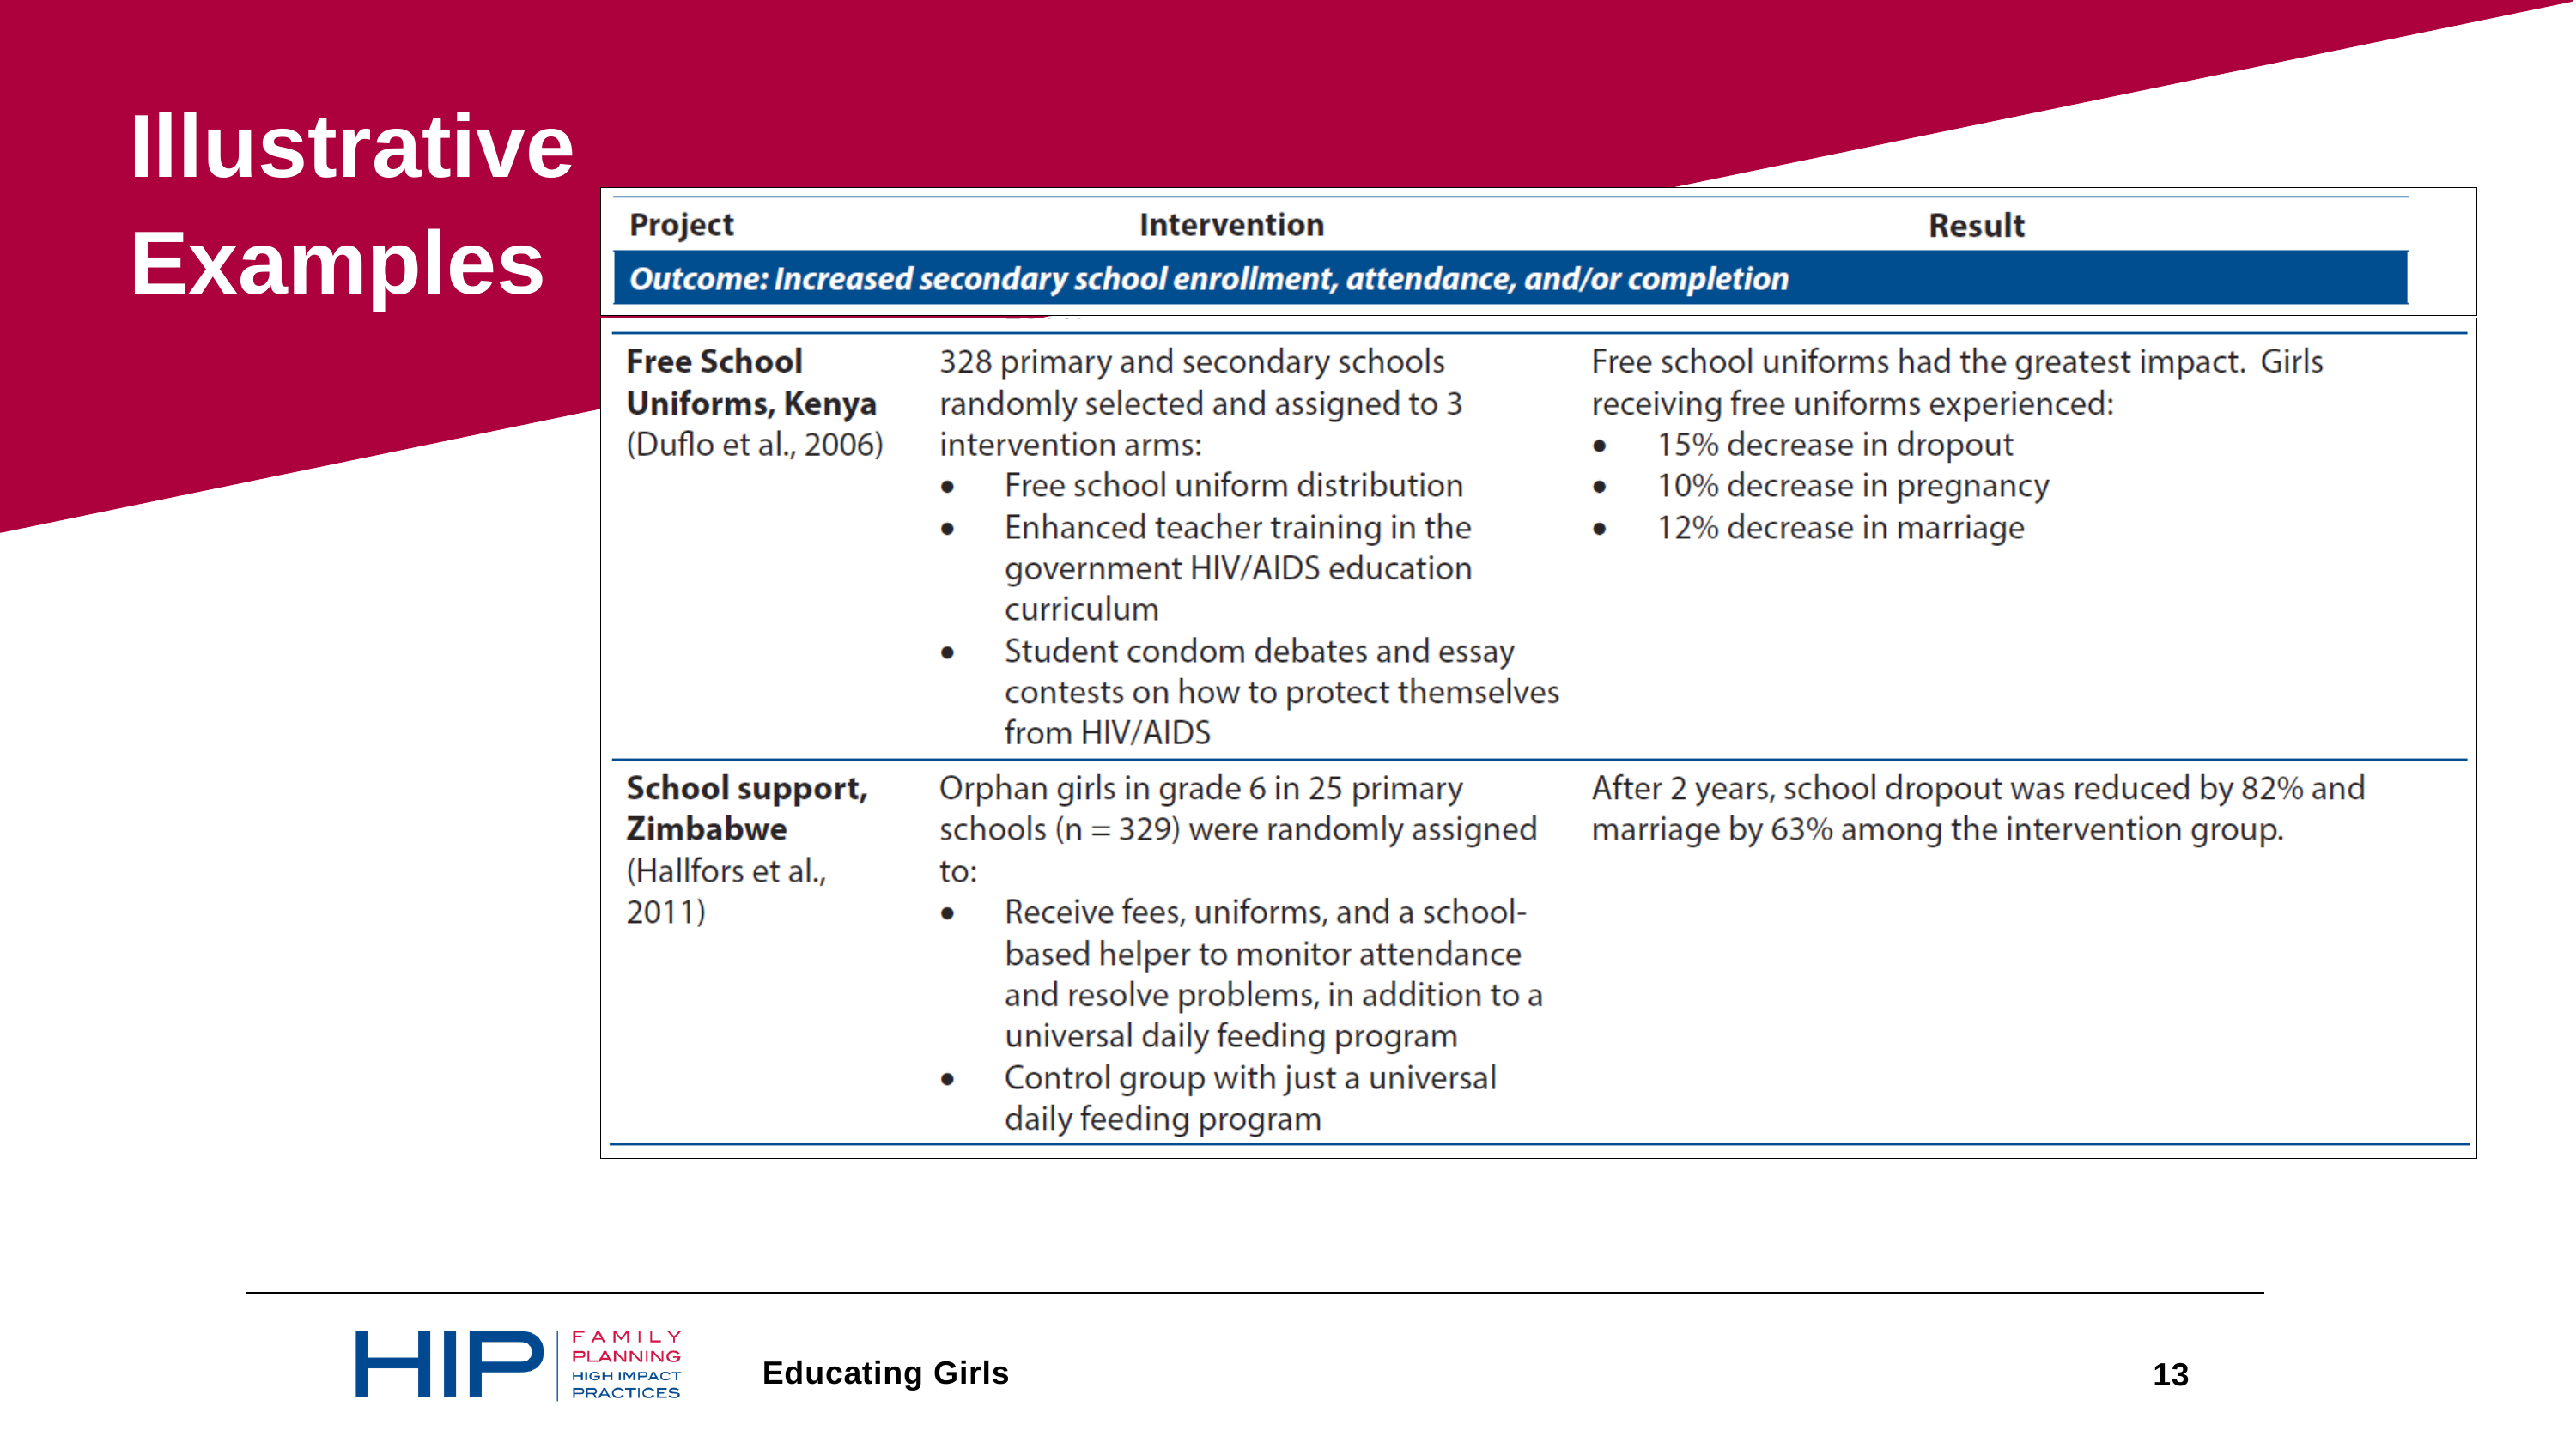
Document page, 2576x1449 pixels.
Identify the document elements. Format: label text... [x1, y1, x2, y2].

picture [600, 186, 2477, 316]
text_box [246, 1292, 2265, 1411]
picture [600, 318, 2477, 1159]
text_box Illustrative Examples [129, 79, 934, 312]
text_box [0, 0, 2573, 533]
